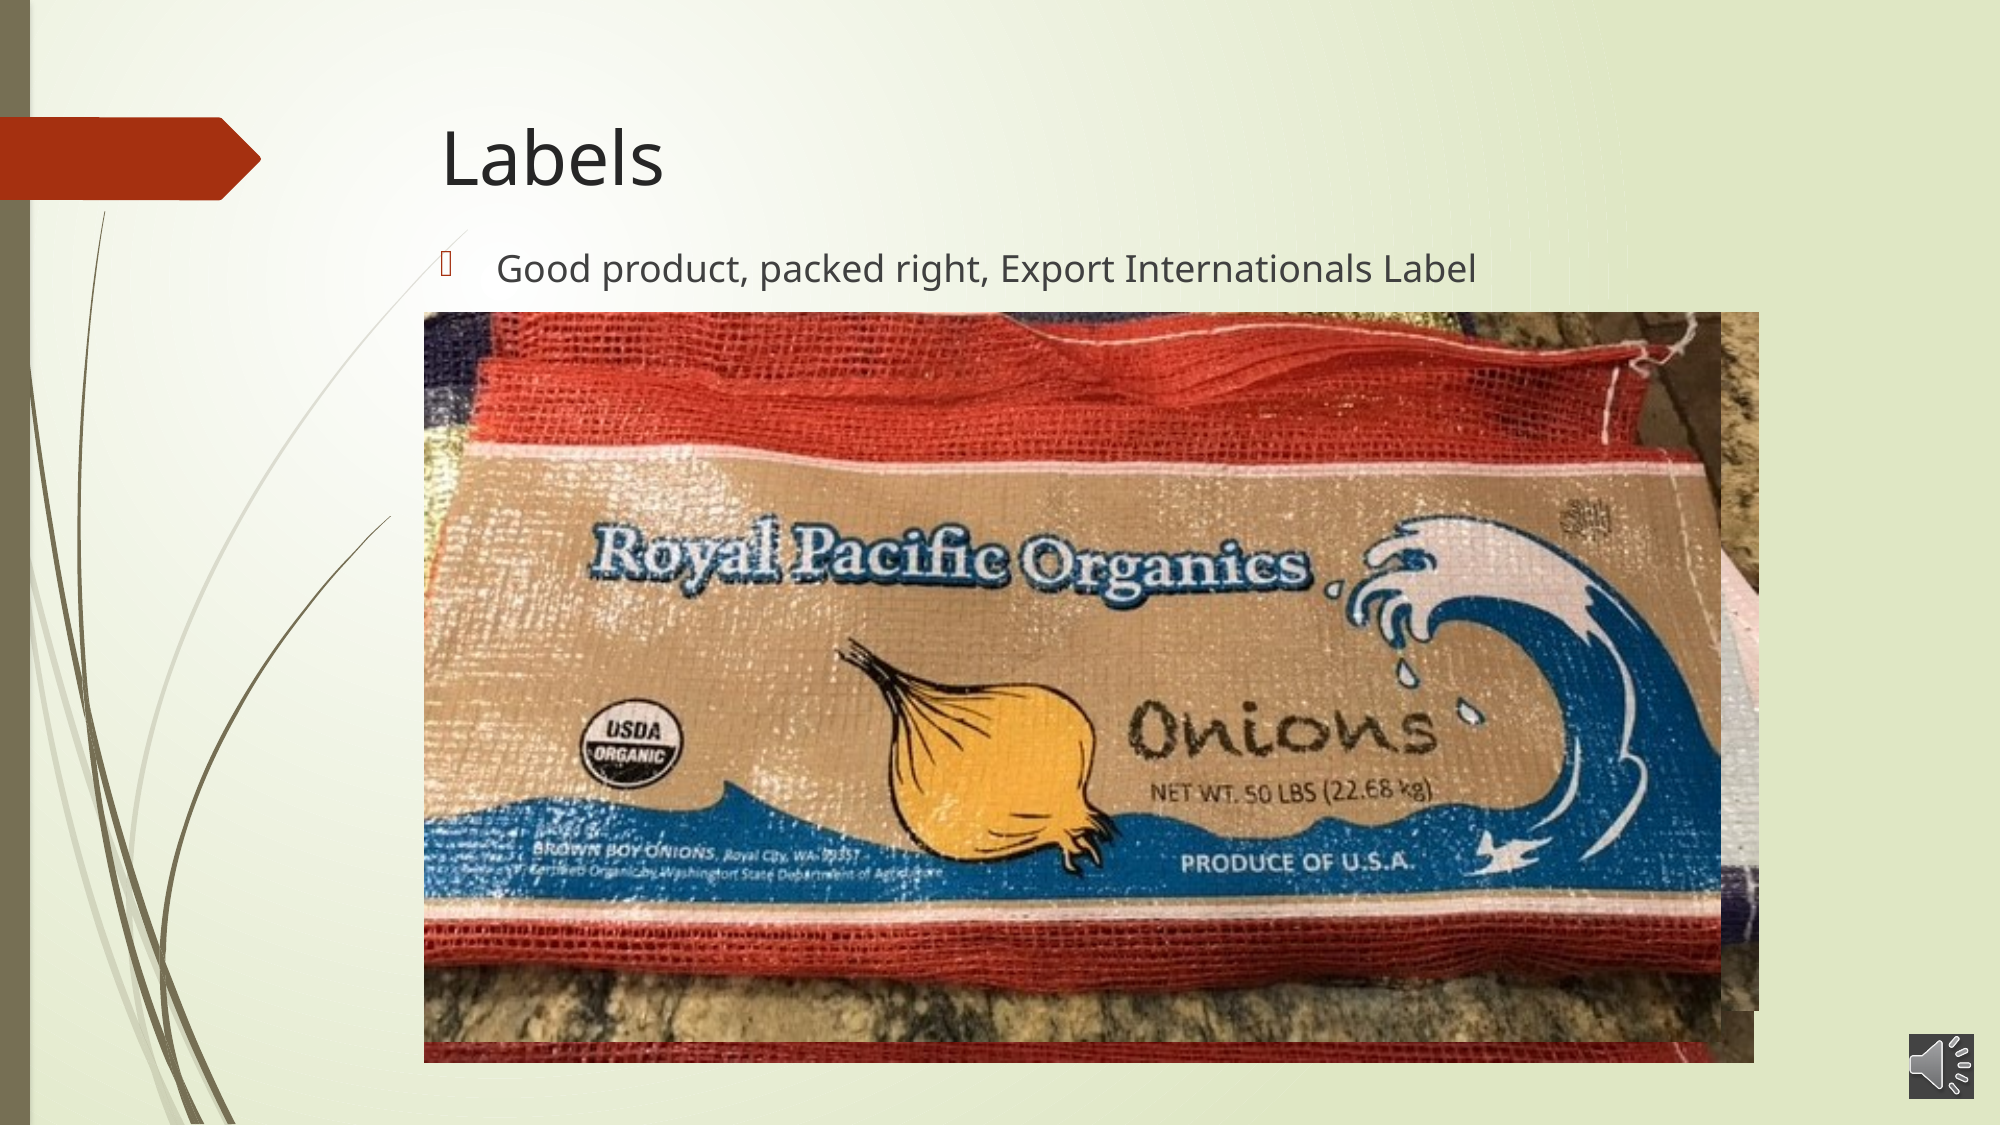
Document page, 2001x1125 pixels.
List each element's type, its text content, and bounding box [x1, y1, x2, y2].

picture [1908, 1033, 1976, 1101]
list Good product, packed right, Export Internationals Label [424, 237, 1888, 858]
title Labels [425, 102, 1888, 237]
picture [424, 312, 1759, 1063]
